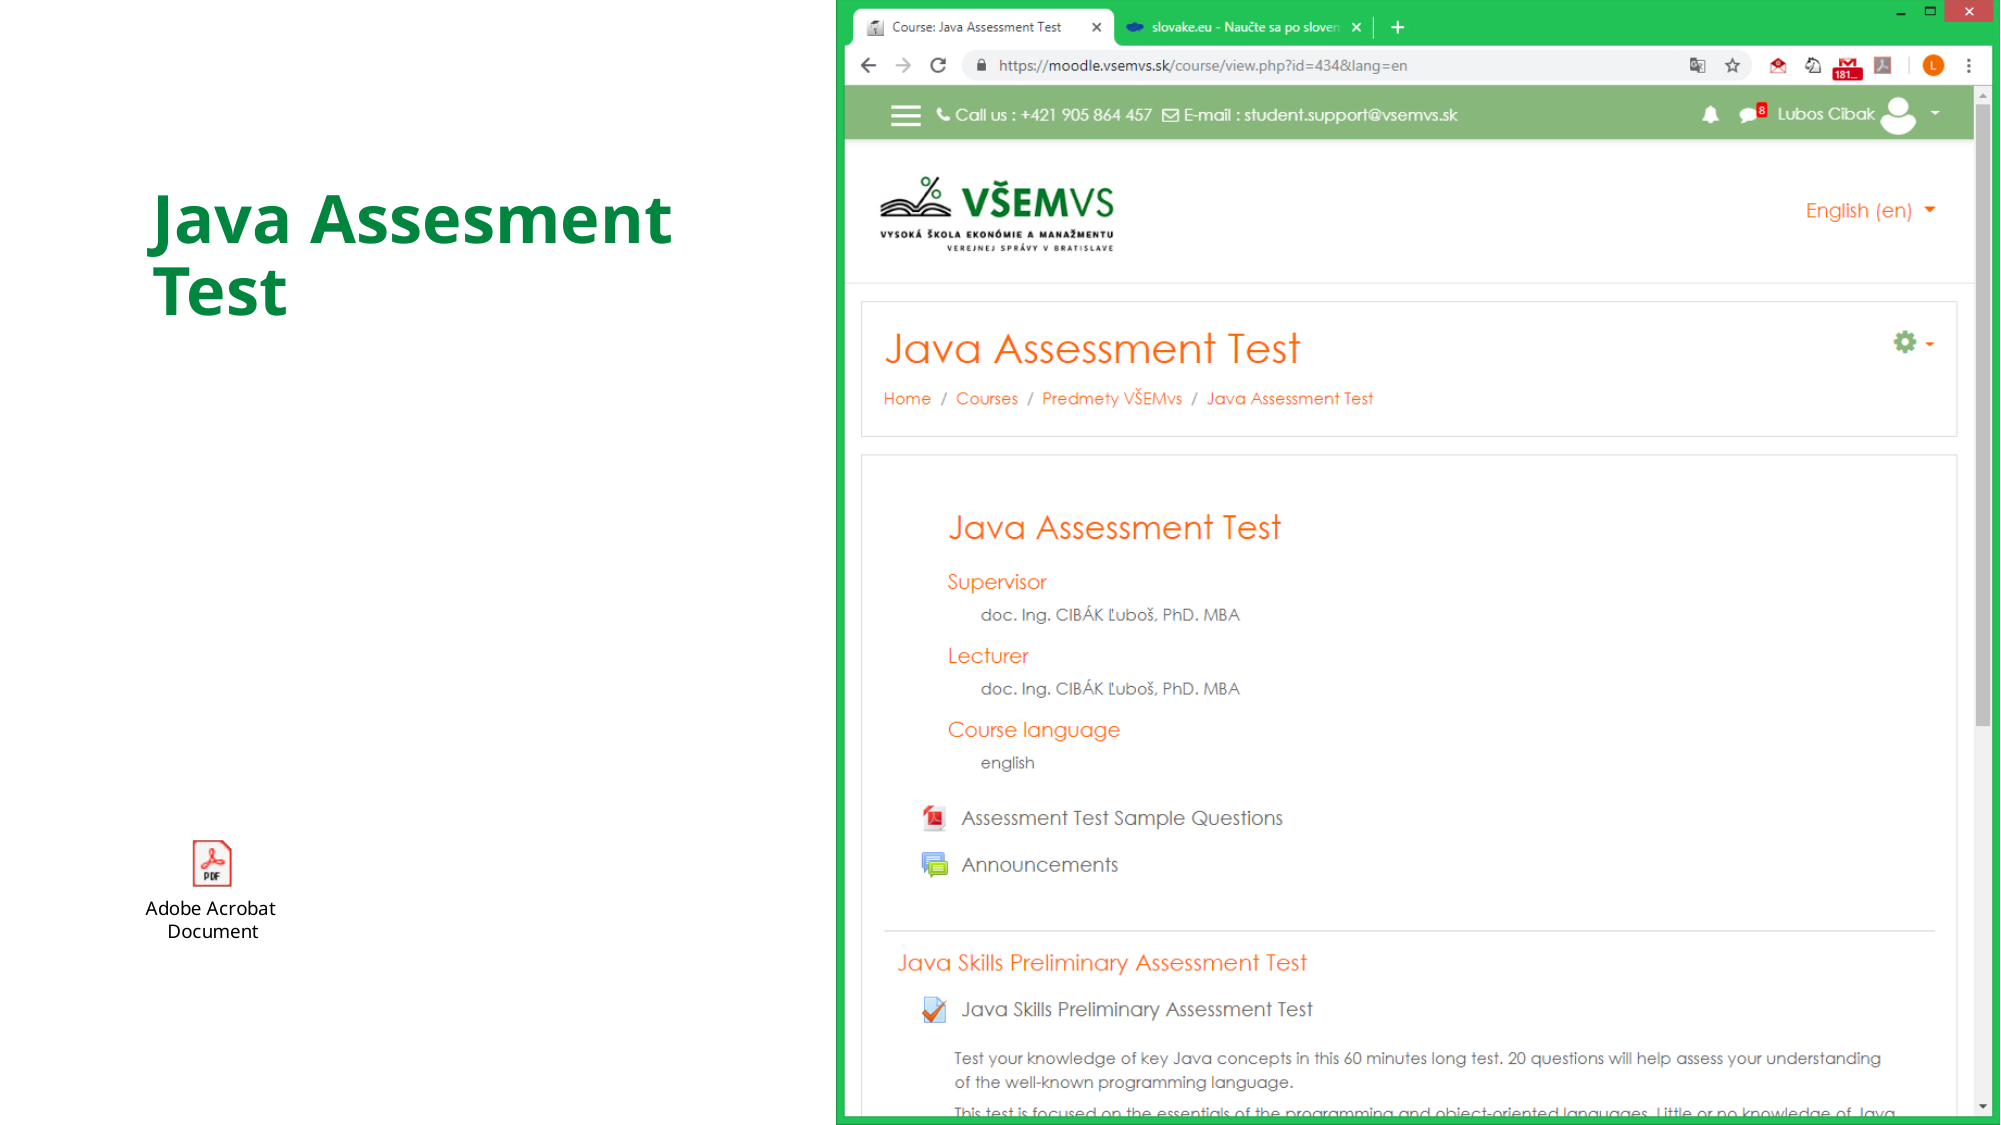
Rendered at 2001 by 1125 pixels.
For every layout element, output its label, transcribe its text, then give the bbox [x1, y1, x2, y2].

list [137, 839, 288, 966]
picture [836, 0, 2000, 1125]
title Java Assesment Test [137, 75, 783, 338]
